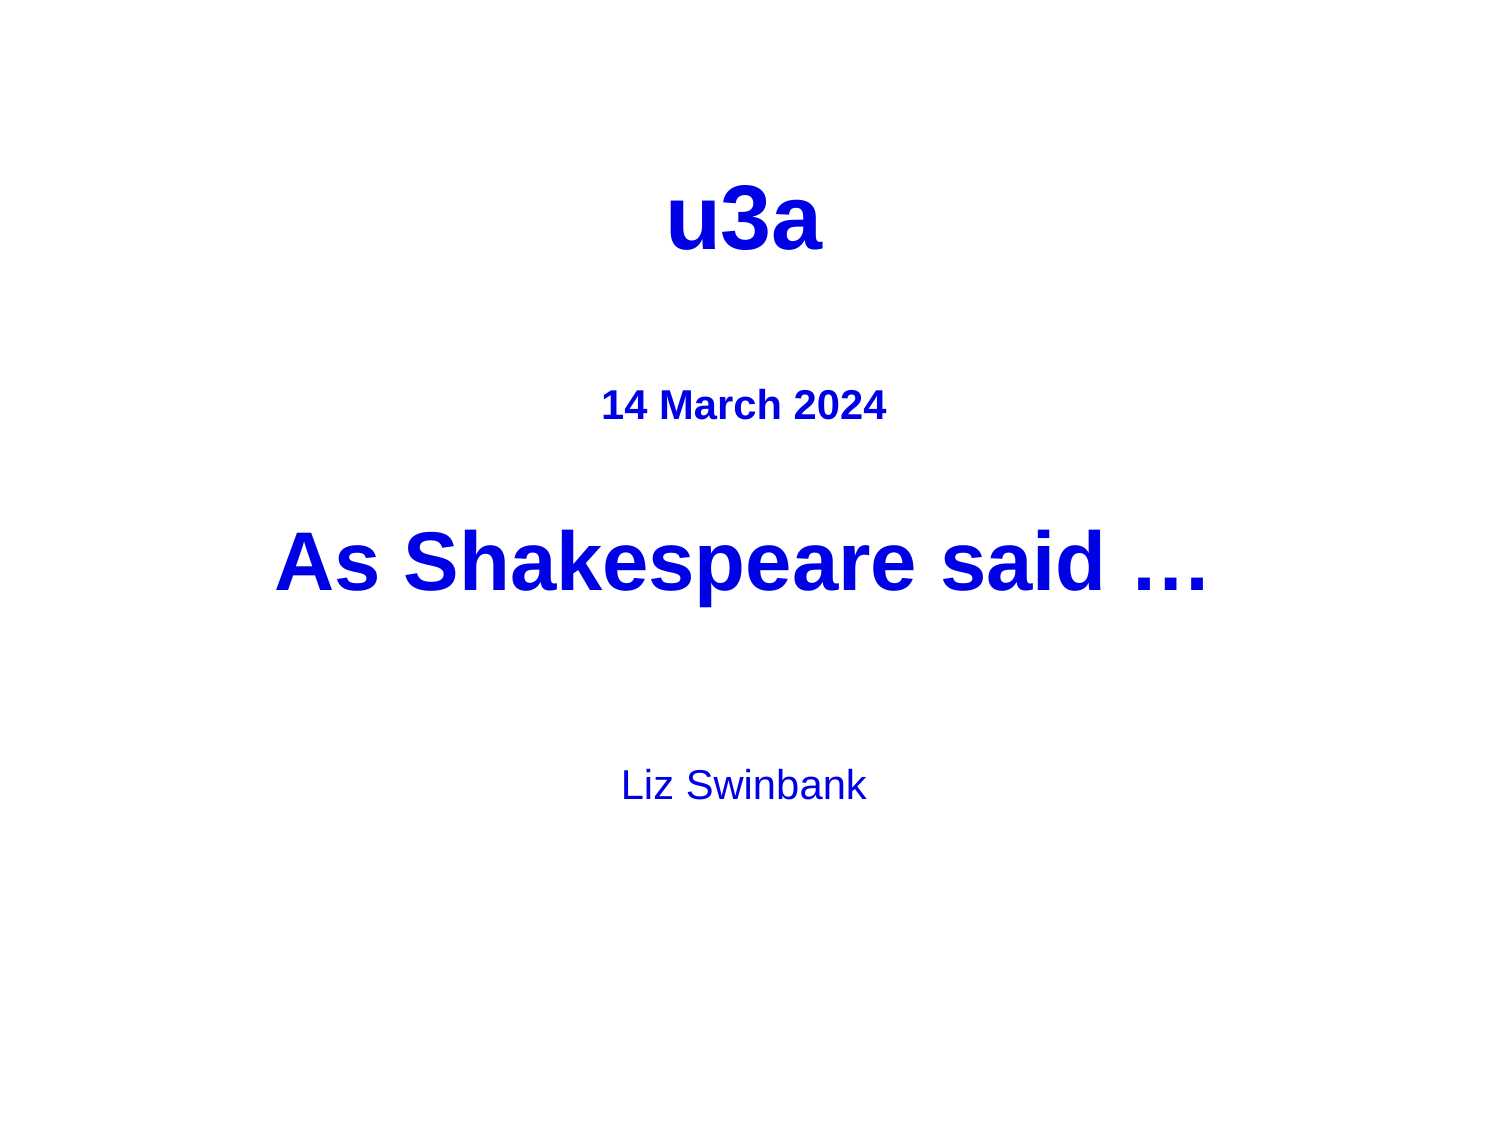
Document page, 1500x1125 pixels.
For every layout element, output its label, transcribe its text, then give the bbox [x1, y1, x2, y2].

text_box u3a 14 March 2024 As Shakespeare said … Liz Swinbank [259, 90, 1229, 860]
